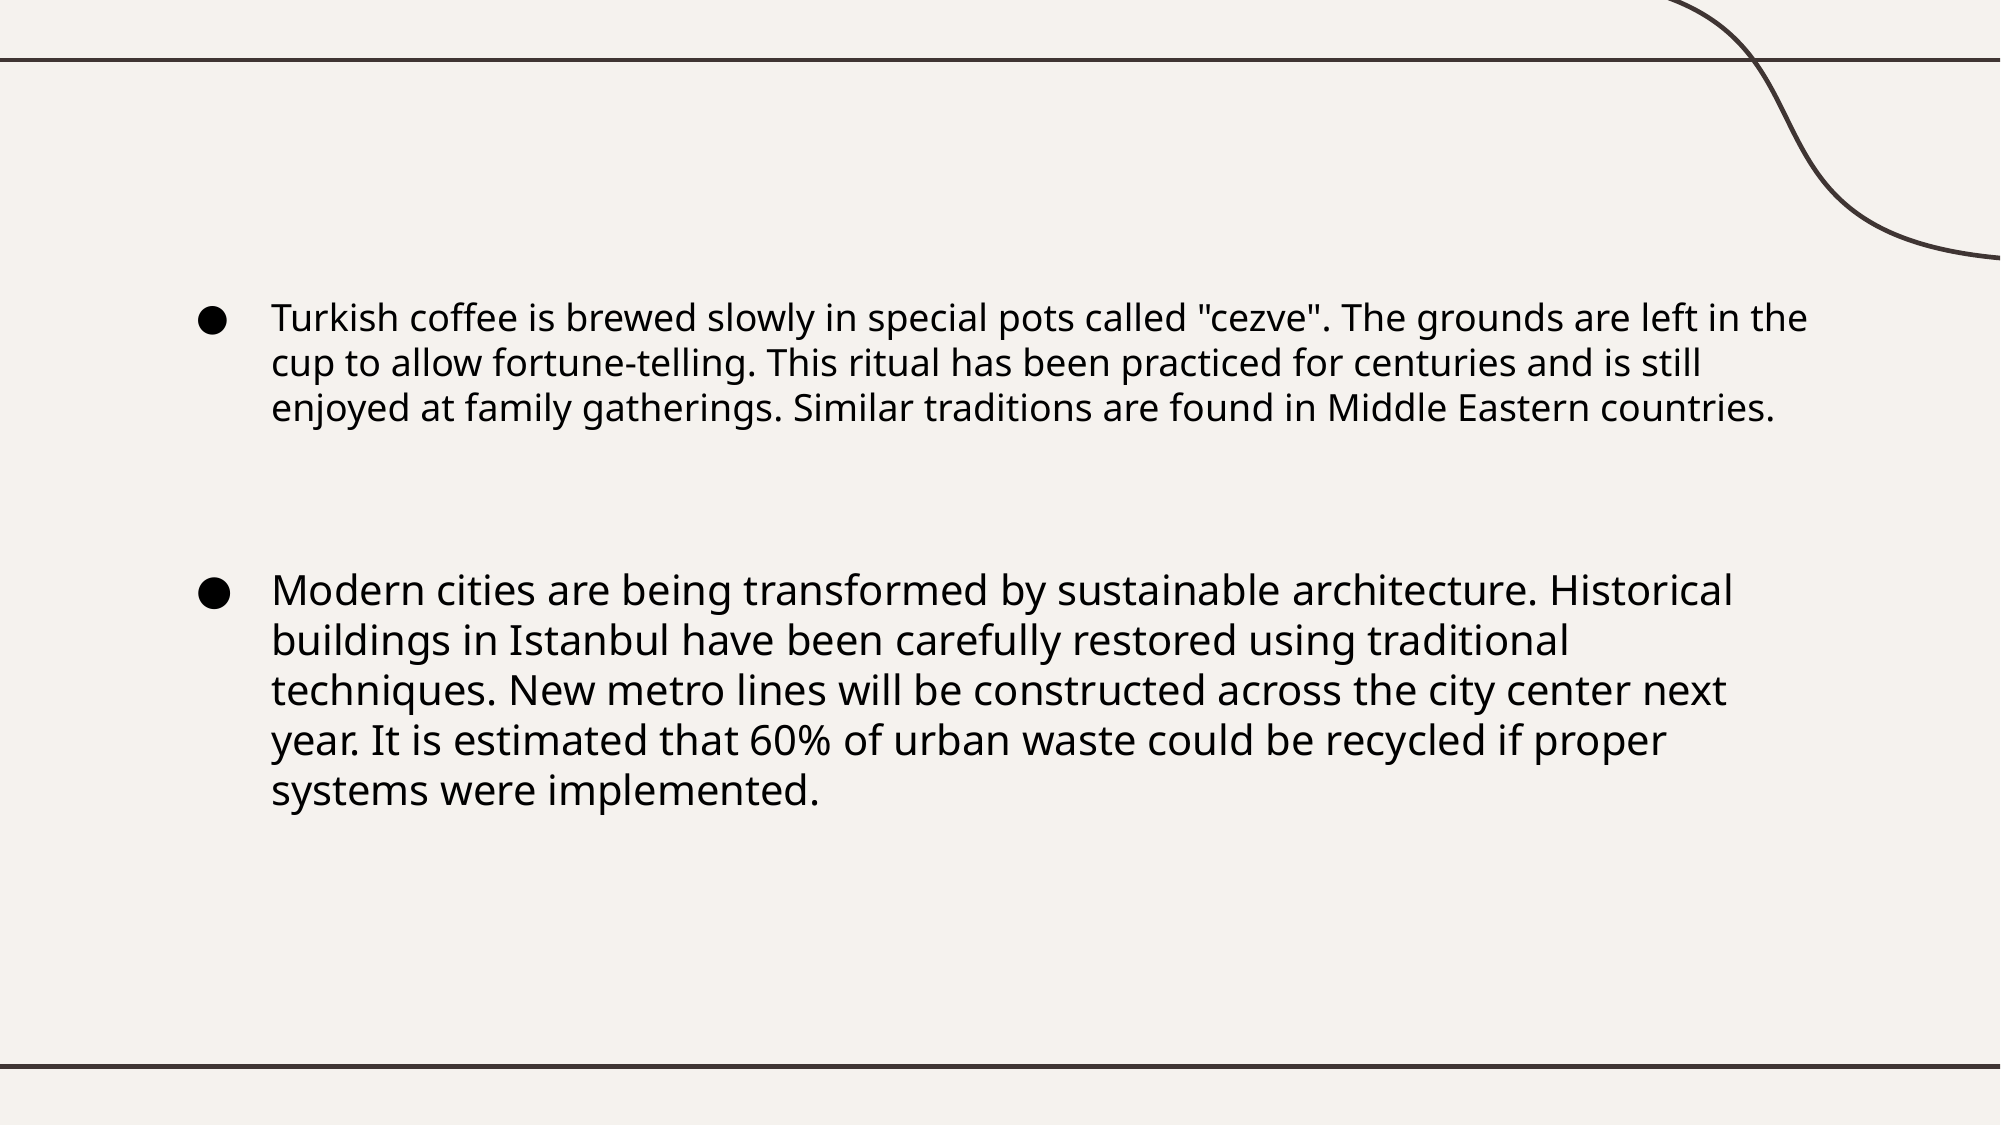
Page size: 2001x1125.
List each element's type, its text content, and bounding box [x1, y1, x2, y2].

list Turkish coffee is brewed slowly in special pots called "cezve". The grounds are left in the cup to allow fortune-telling. This ritual has been practiced for centuries and is still enjoyed at family gatherings. Similar traditions are found in Middle Eastern countries. Modern cities are being transformed by sustainable architecture. Historical buildings in Istanbul have been carefully restored using traditional techniques. New metro lines will be constructed across the city center next year. It is estimated that 60% of urban waste could be recycled if proper systems were implemented. [156, 278, 1844, 1000]
